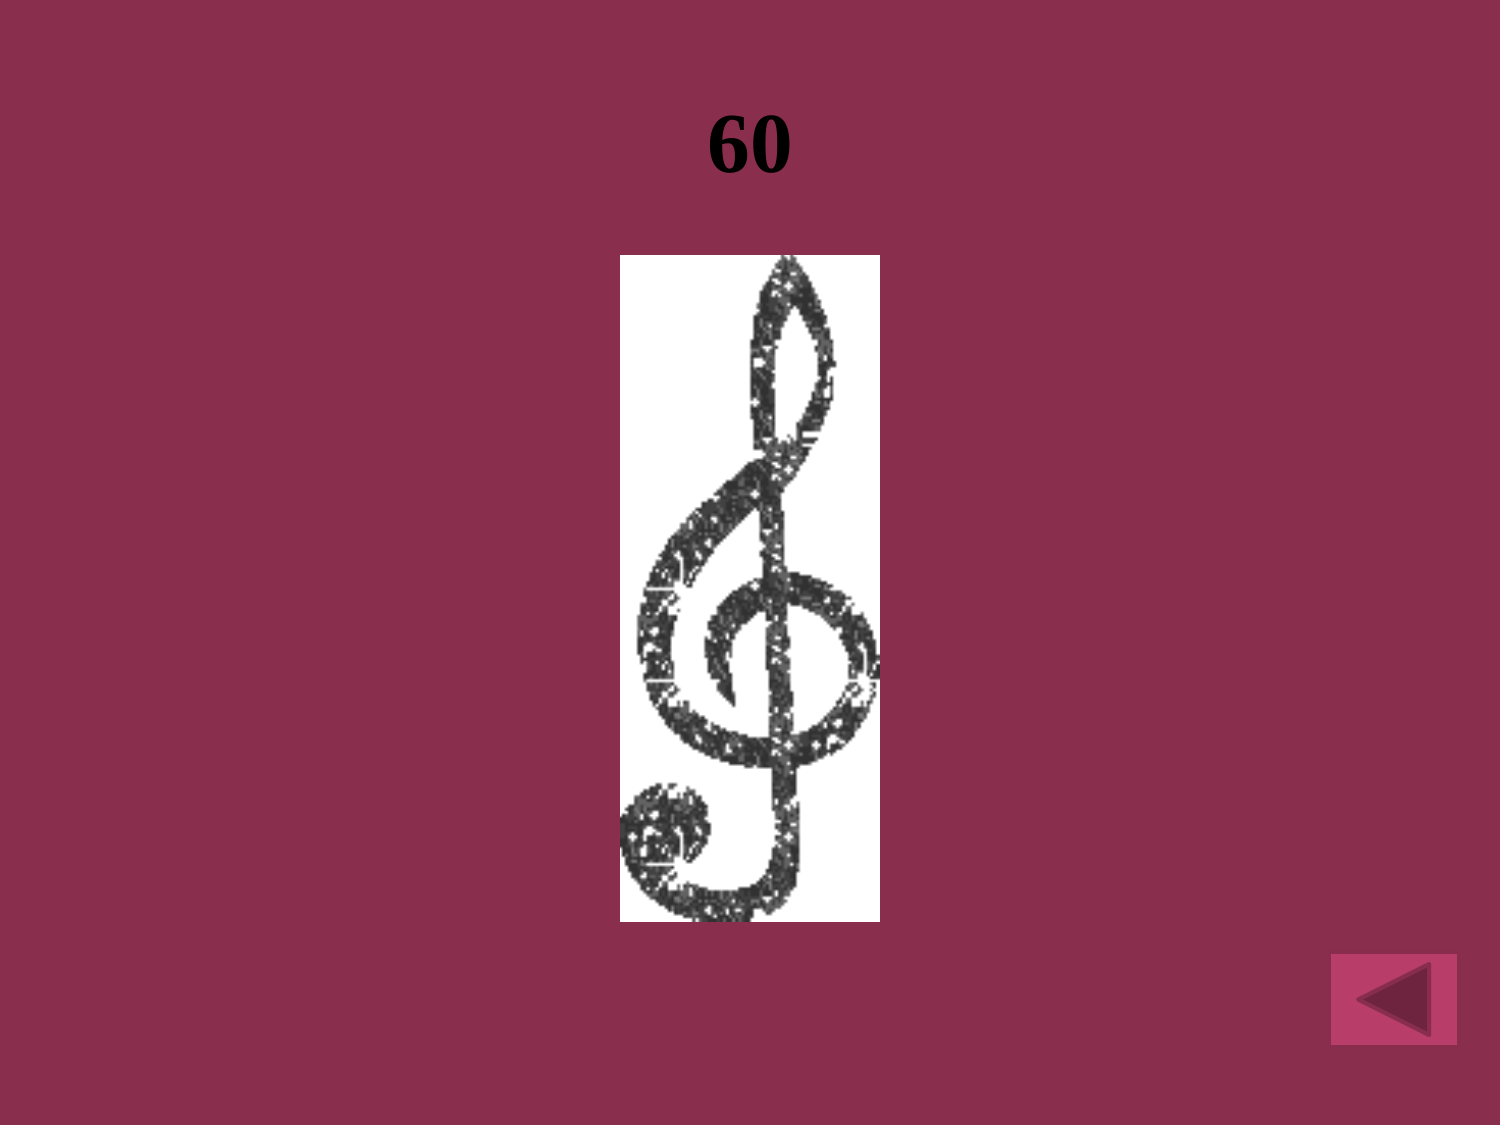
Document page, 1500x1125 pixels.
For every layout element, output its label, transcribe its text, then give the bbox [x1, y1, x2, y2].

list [619, 255, 881, 922]
title 60 [75, 45, 1425, 233]
text_box [1327, 950, 1461, 1049]
